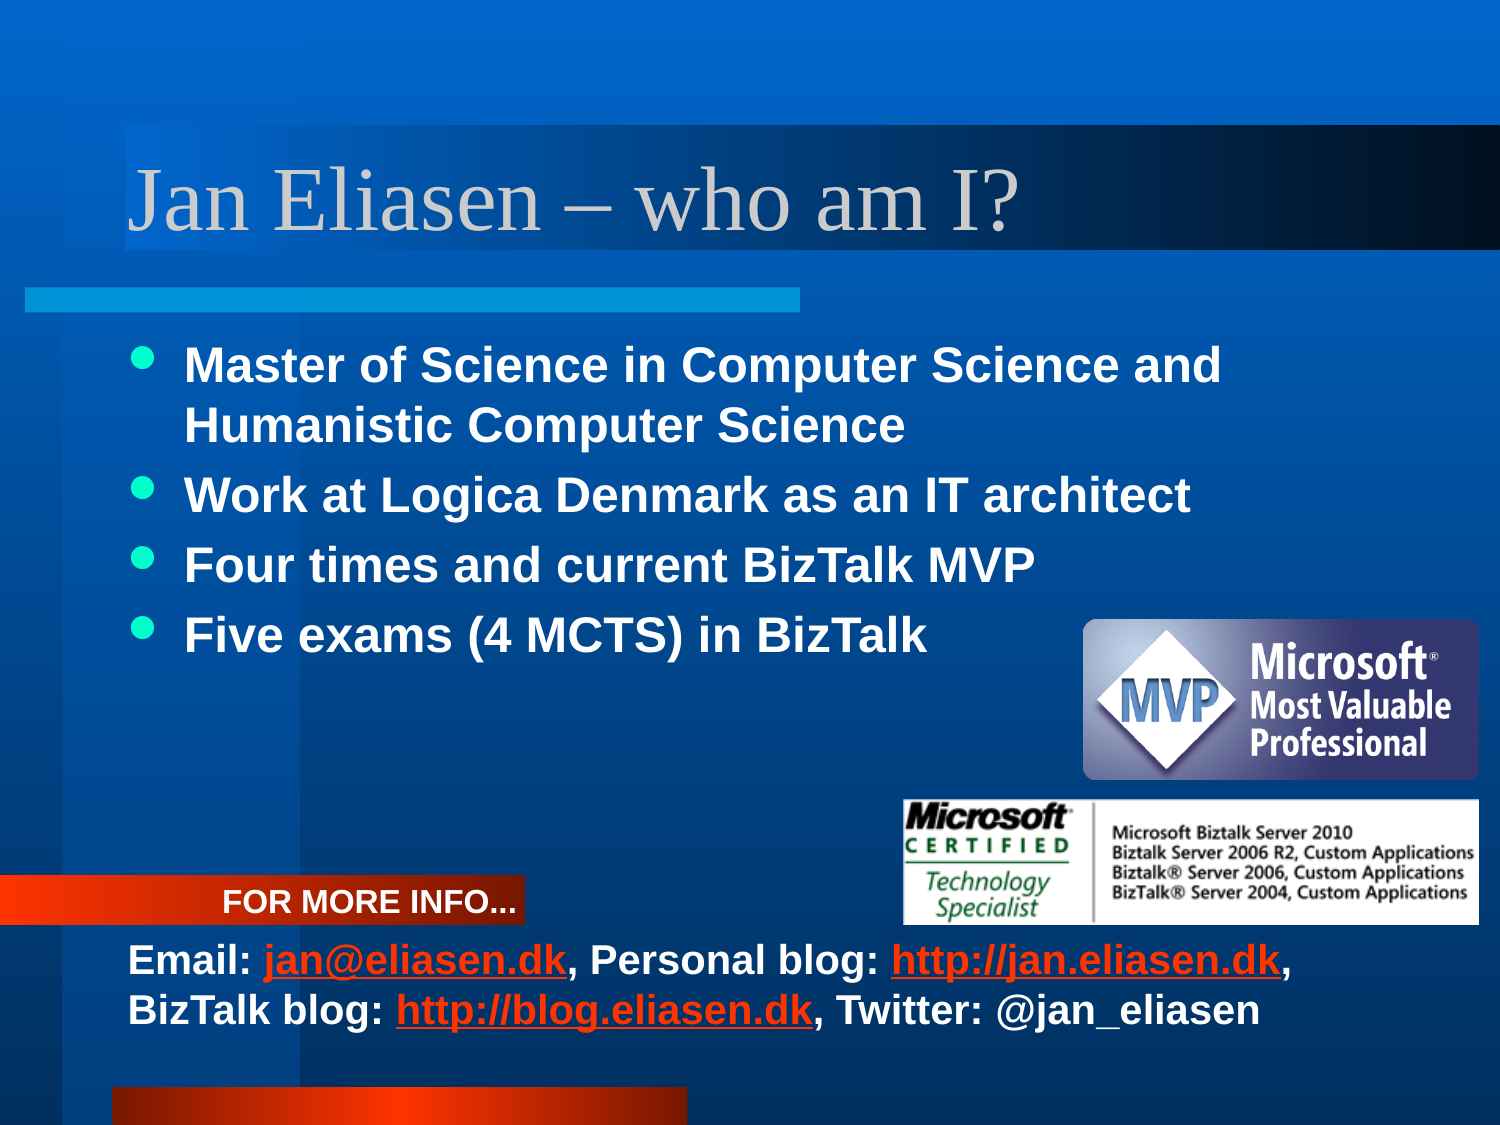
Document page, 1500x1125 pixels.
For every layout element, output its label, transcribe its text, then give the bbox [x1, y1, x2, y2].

picture [1083, 619, 1479, 780]
list Master of Science in Computer Science and Humanistic Computer Science Work at Logica Denmark as an IT architect Four times and current BizTalk MVP Five exams (4 MCTS) in BizTalk [112, 324, 1388, 924]
title Jan Eliasen – who am I? [112, 99, 1388, 288]
text_box Email: jan@eliasen.dk, Personal blog: http://jan.eliasen.dk, BizTalk blog: http://blog.eliasen.dk, Twitter: @jan_eliasen [112, 924, 1388, 1075]
text_box FOR MORE INFO... [0, 875, 525, 925]
picture [903, 799, 1479, 926]
